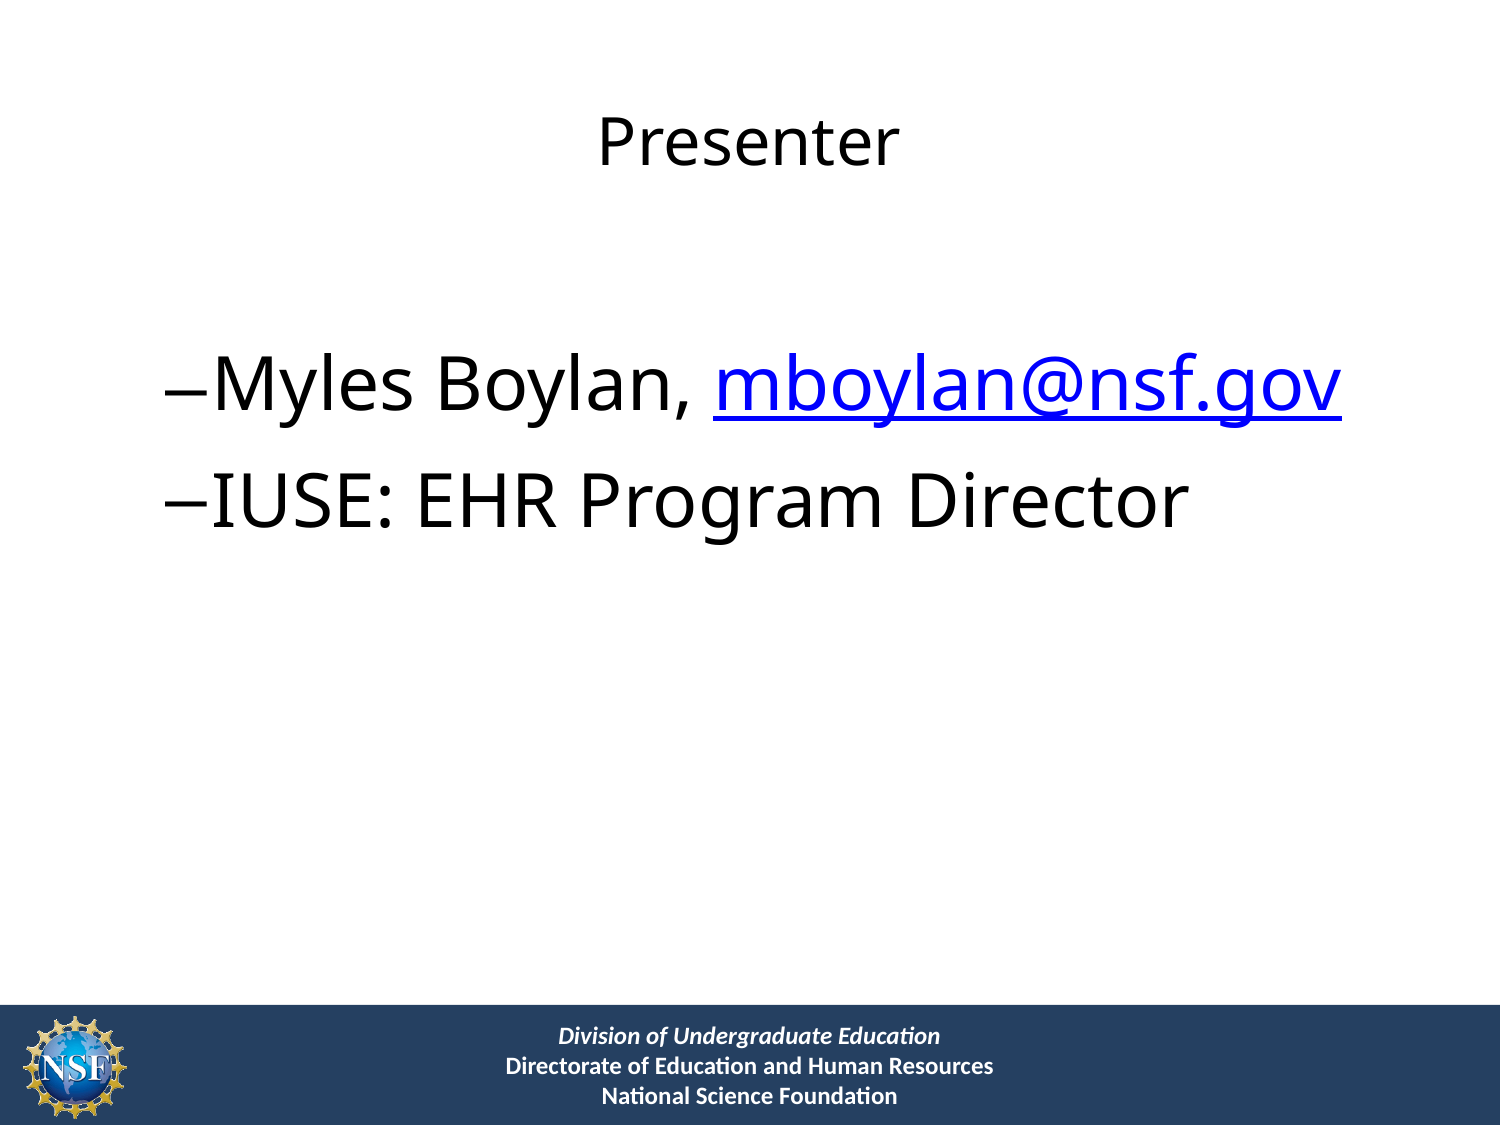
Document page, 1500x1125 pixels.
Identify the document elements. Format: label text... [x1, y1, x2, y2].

picture [23, 1015, 127, 1119]
list Myles Boylan, mboylan@nsf.gov IUSE: EHR Program Director [75, 262, 1424, 1005]
title Presenter [75, 45, 1424, 233]
